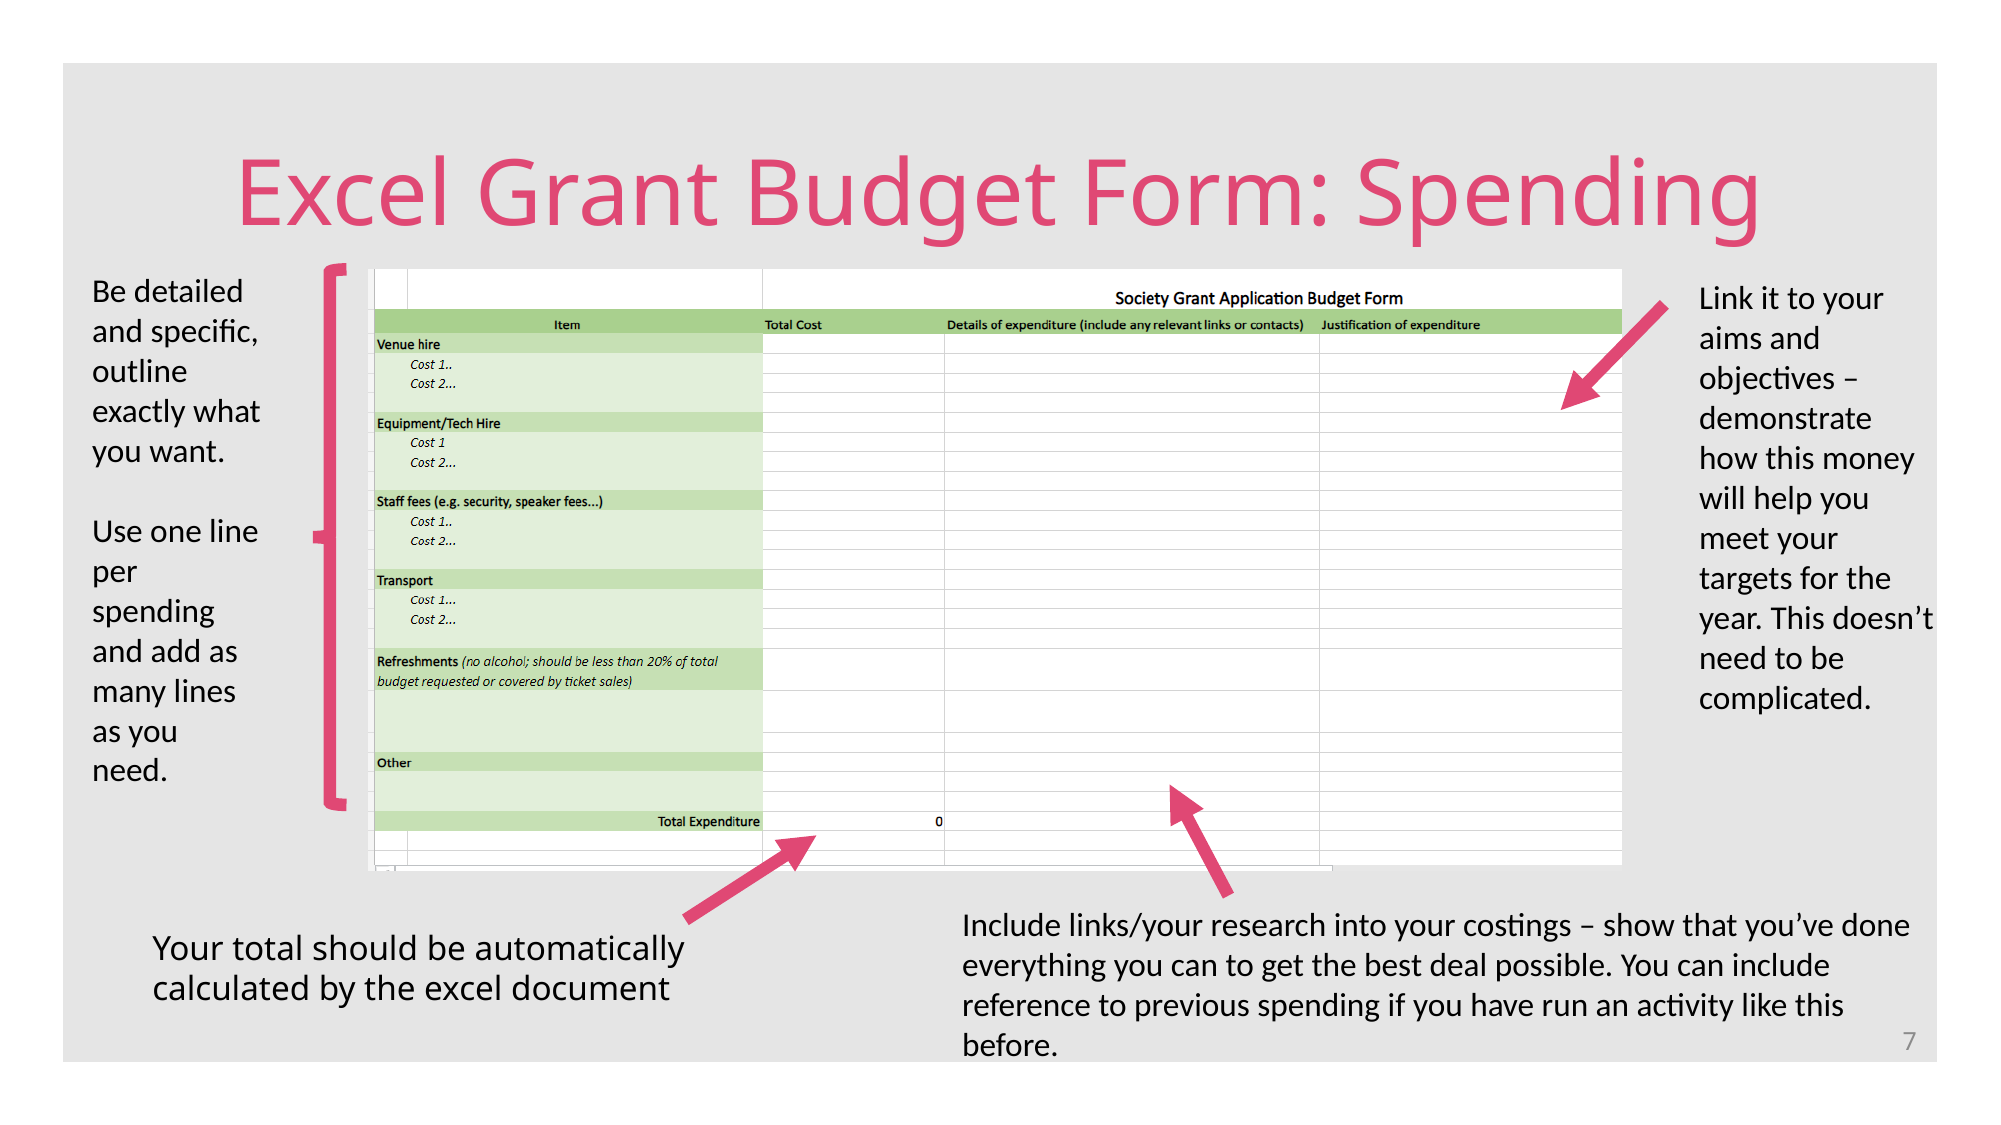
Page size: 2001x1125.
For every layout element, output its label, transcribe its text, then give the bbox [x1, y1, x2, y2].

text_box Your total should be automatically calculated by the excel document [137, 919, 723, 1015]
title Excel Grant Budget Form: Spending [137, 86, 1863, 305]
text_box Be detailed and specific, outline exactly what you want. Use one line per spending and add as many lines as you need. [77, 262, 282, 796]
text_box [52, 51, 1948, 1073]
text_box Link it to your aims and objectives – demonstrate how this money will help you meet your targets for the year. This doesn’t need to be complicated. [1684, 269, 1952, 724]
text_box [313, 268, 347, 806]
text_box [685, 835, 817, 920]
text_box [1560, 304, 1665, 411]
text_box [1169, 784, 1229, 896]
text_box Include links/your research into your costings – show that you’ve done everything you can to get the best deal possible. You can include reference to previous spending if you have run an activity like this before. [947, 895, 1948, 1071]
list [368, 269, 1622, 871]
